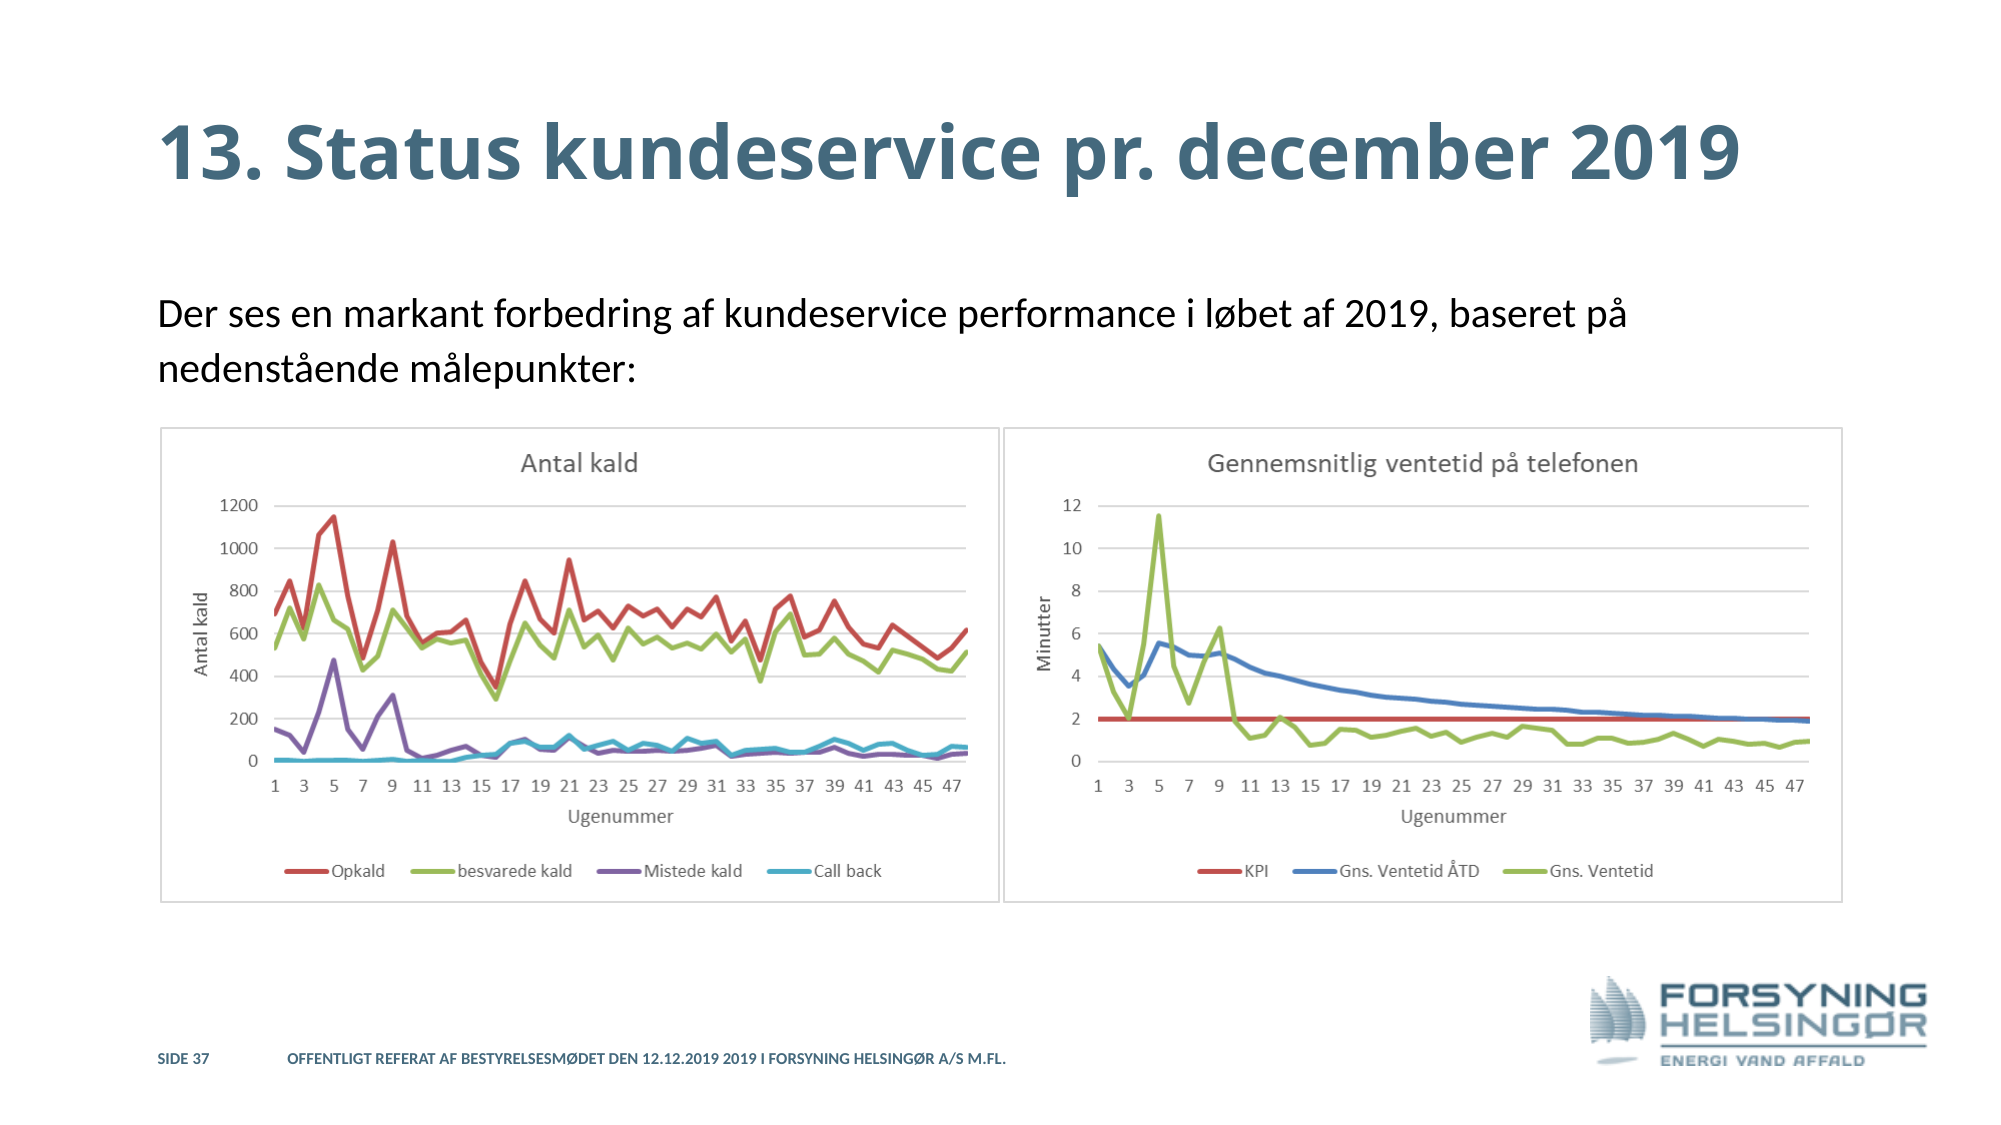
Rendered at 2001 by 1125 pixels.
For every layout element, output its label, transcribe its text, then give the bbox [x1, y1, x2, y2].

slide_number Side 37 [157, 1039, 260, 1068]
picture [1003, 426, 1844, 903]
picture [1590, 976, 1929, 1066]
title 13. Status kundeservice pr. december 2019 [157, 30, 1843, 231]
footer Offentligt referat af bestyrelsesmødet den 12.12.2019 2019 i Forsyning Helsingør A/S m.fl. [287, 1039, 1138, 1068]
list Der ses en markant forbedring af kundeservice performance i løbet af 2019, baseret på nedenstående målepunkter: [157, 231, 1875, 917]
picture [160, 426, 1000, 903]
